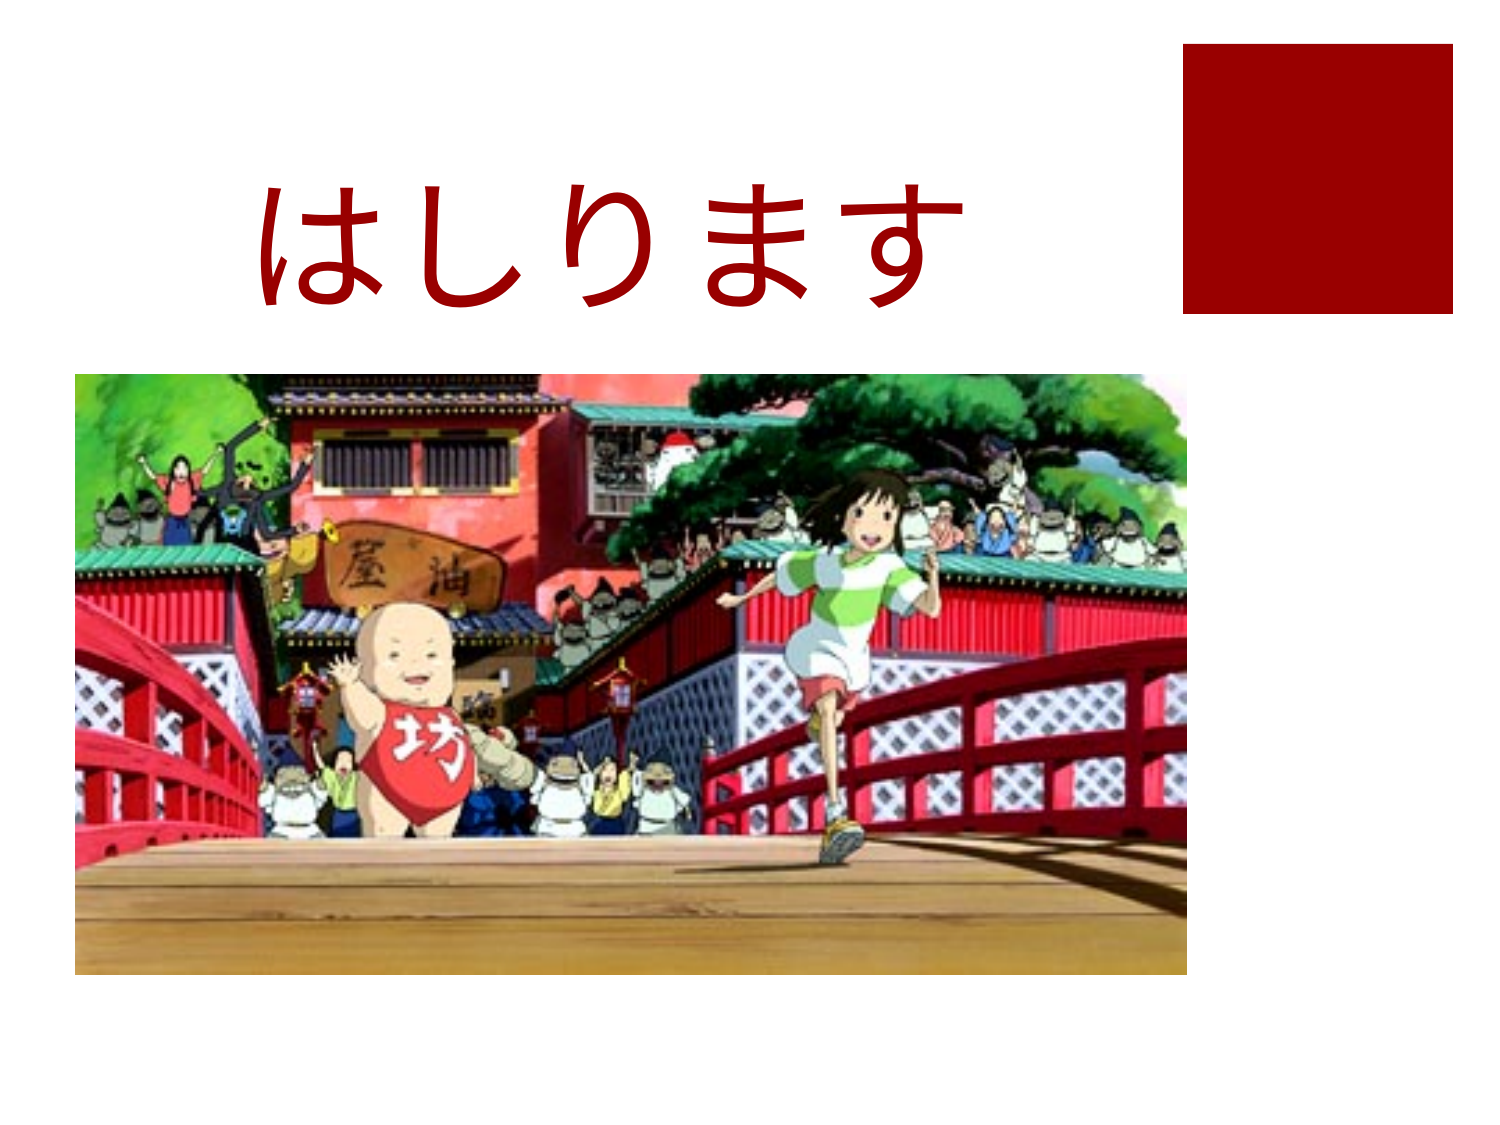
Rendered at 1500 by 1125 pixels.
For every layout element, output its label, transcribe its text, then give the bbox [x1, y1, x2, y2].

title はしります [75, 149, 1143, 338]
picture [74, 374, 1187, 976]
